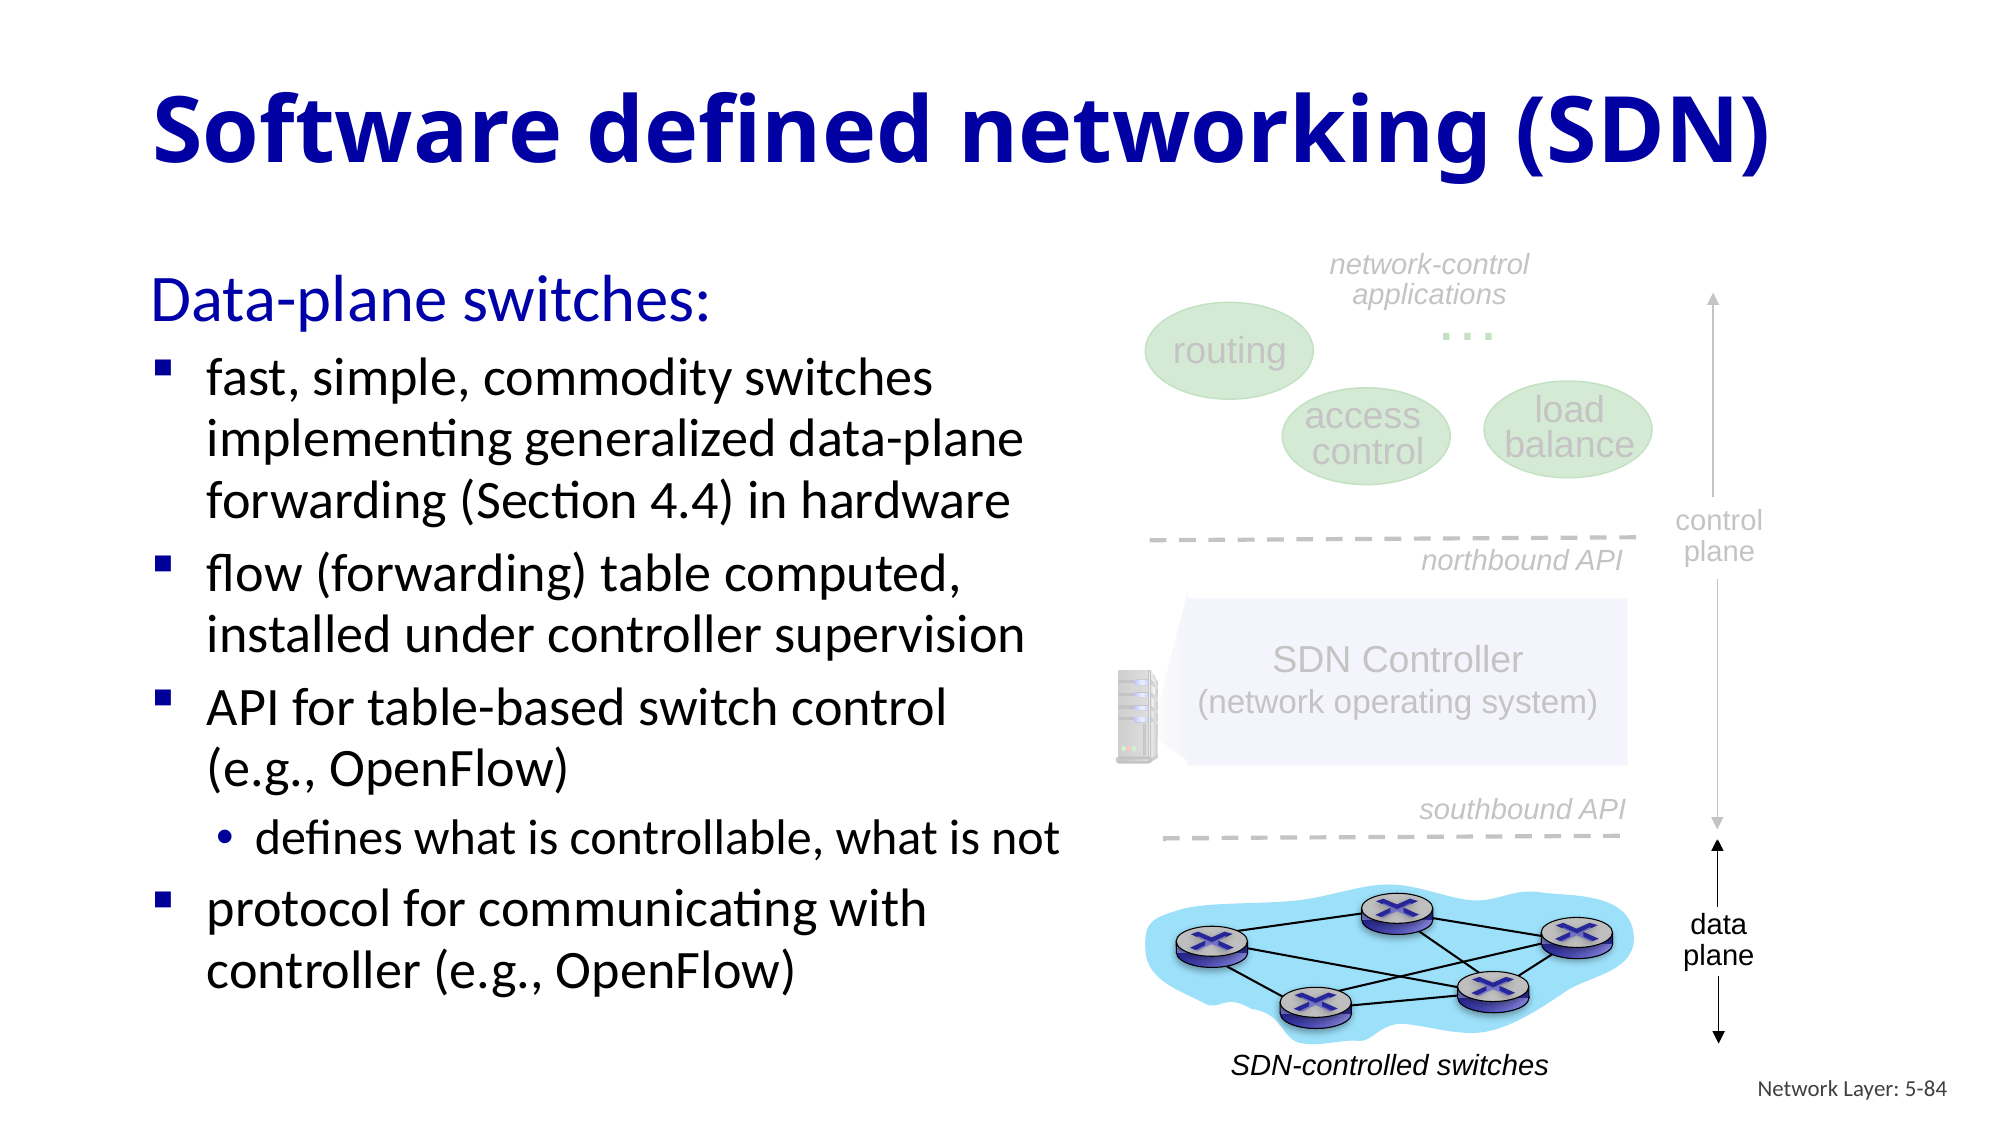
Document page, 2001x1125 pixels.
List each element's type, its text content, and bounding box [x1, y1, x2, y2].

title Software defined networking (SDN) [137, 59, 1863, 207]
slide_number Network Layer: 5-84 [1512, 1056, 1963, 1117]
text_box [1082, 200, 1762, 841]
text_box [1116, 242, 1748, 1091]
text_box Data-plane switches: fast, simple, commodity switches implementing generalized data-plane forwarding (Section 4.4) in hardware flow (forwarding) table computed, installed under controller supervision API for table-based switch control (e.g., OpenFlow) defines what is controllable, what is not protocol for communicating with controller (e.g., OpenFlow) [135, 259, 1082, 1096]
